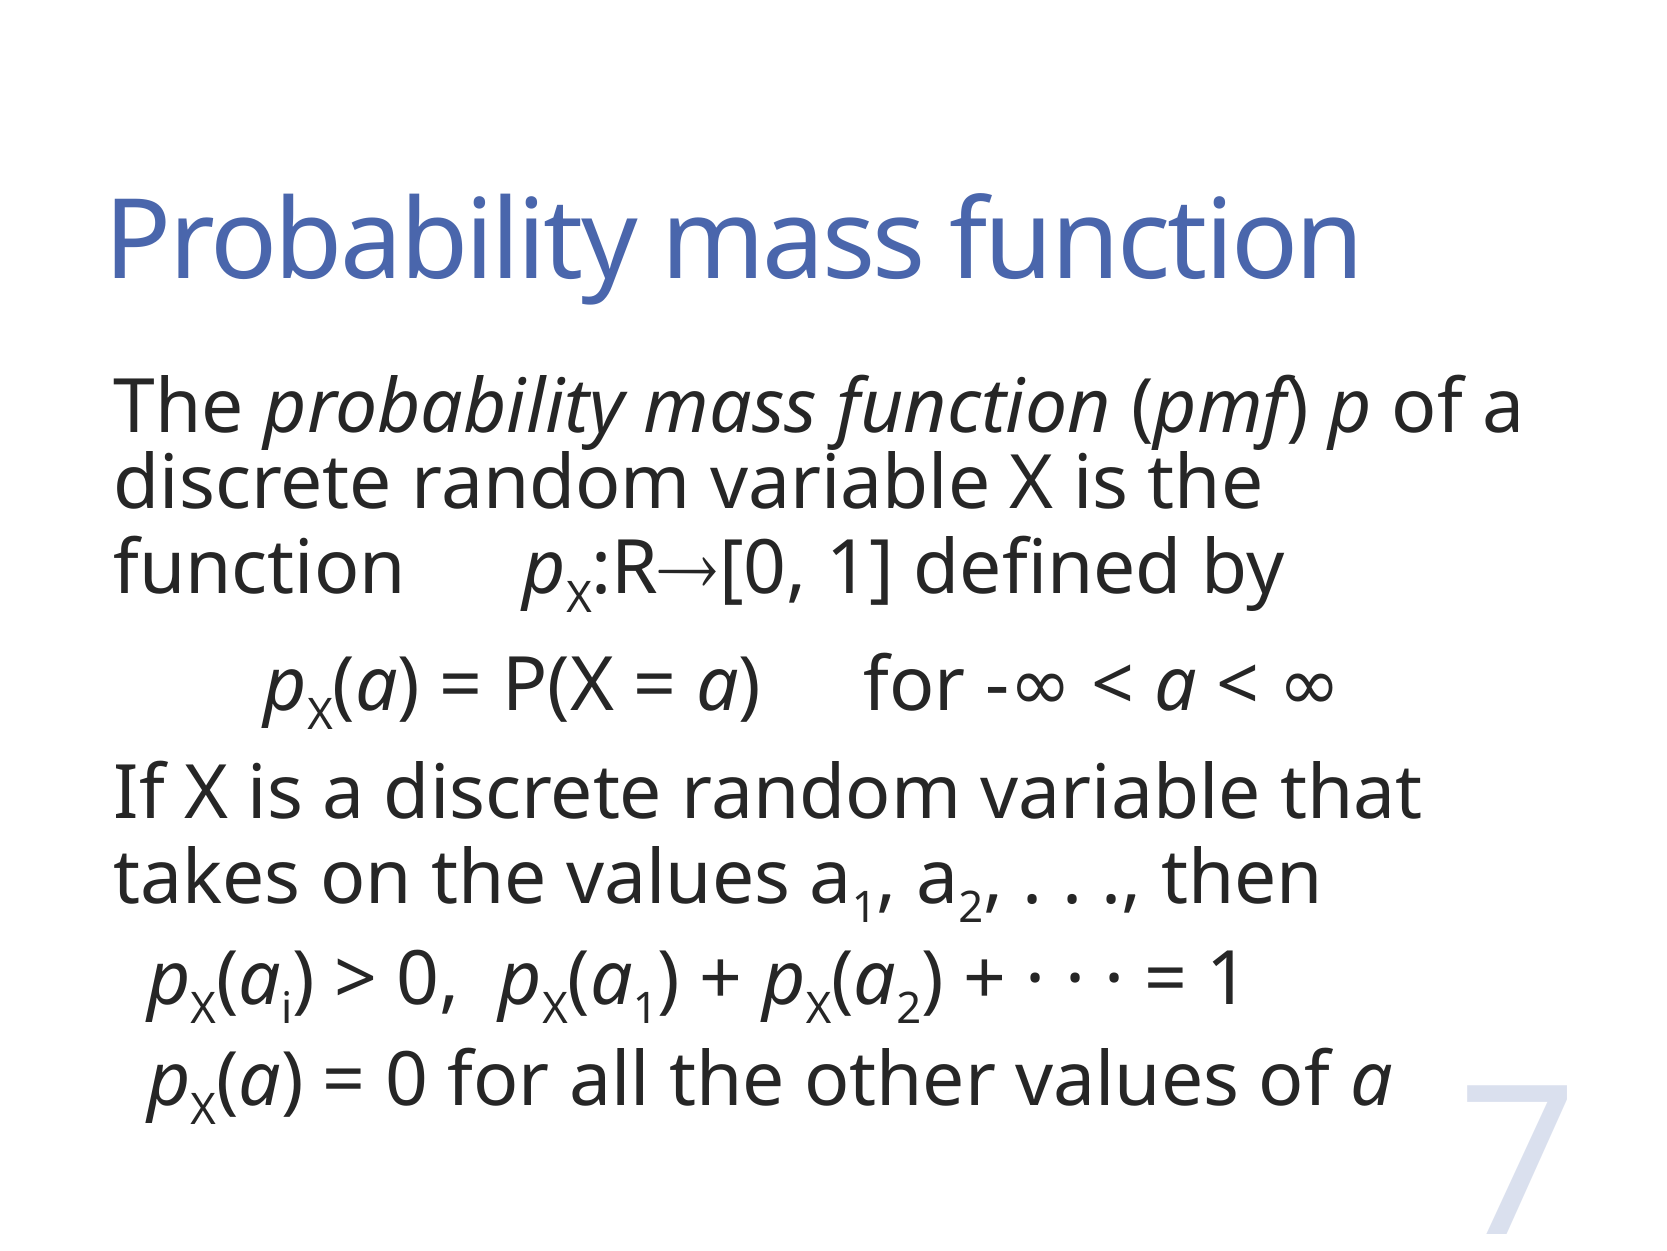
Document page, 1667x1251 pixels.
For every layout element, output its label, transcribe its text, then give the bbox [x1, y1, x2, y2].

slide_number 7 [1192, 1062, 1593, 1250]
list The probability mass function (pmf) p of a discrete random variable X is the function pX:R[0, 1] defined by pX(a) = P(X = a) for -∞ < a < ∞ If X is a discrete random variable that takes on the values a1, a2, . . ., then pX(ai) > 0, pX(a1) + pX(a2) + · · · = 1 pX(a) = 0 for all the other values of a [92, 363, 1563, 1150]
title Probability mass function [89, 91, 1563, 394]
